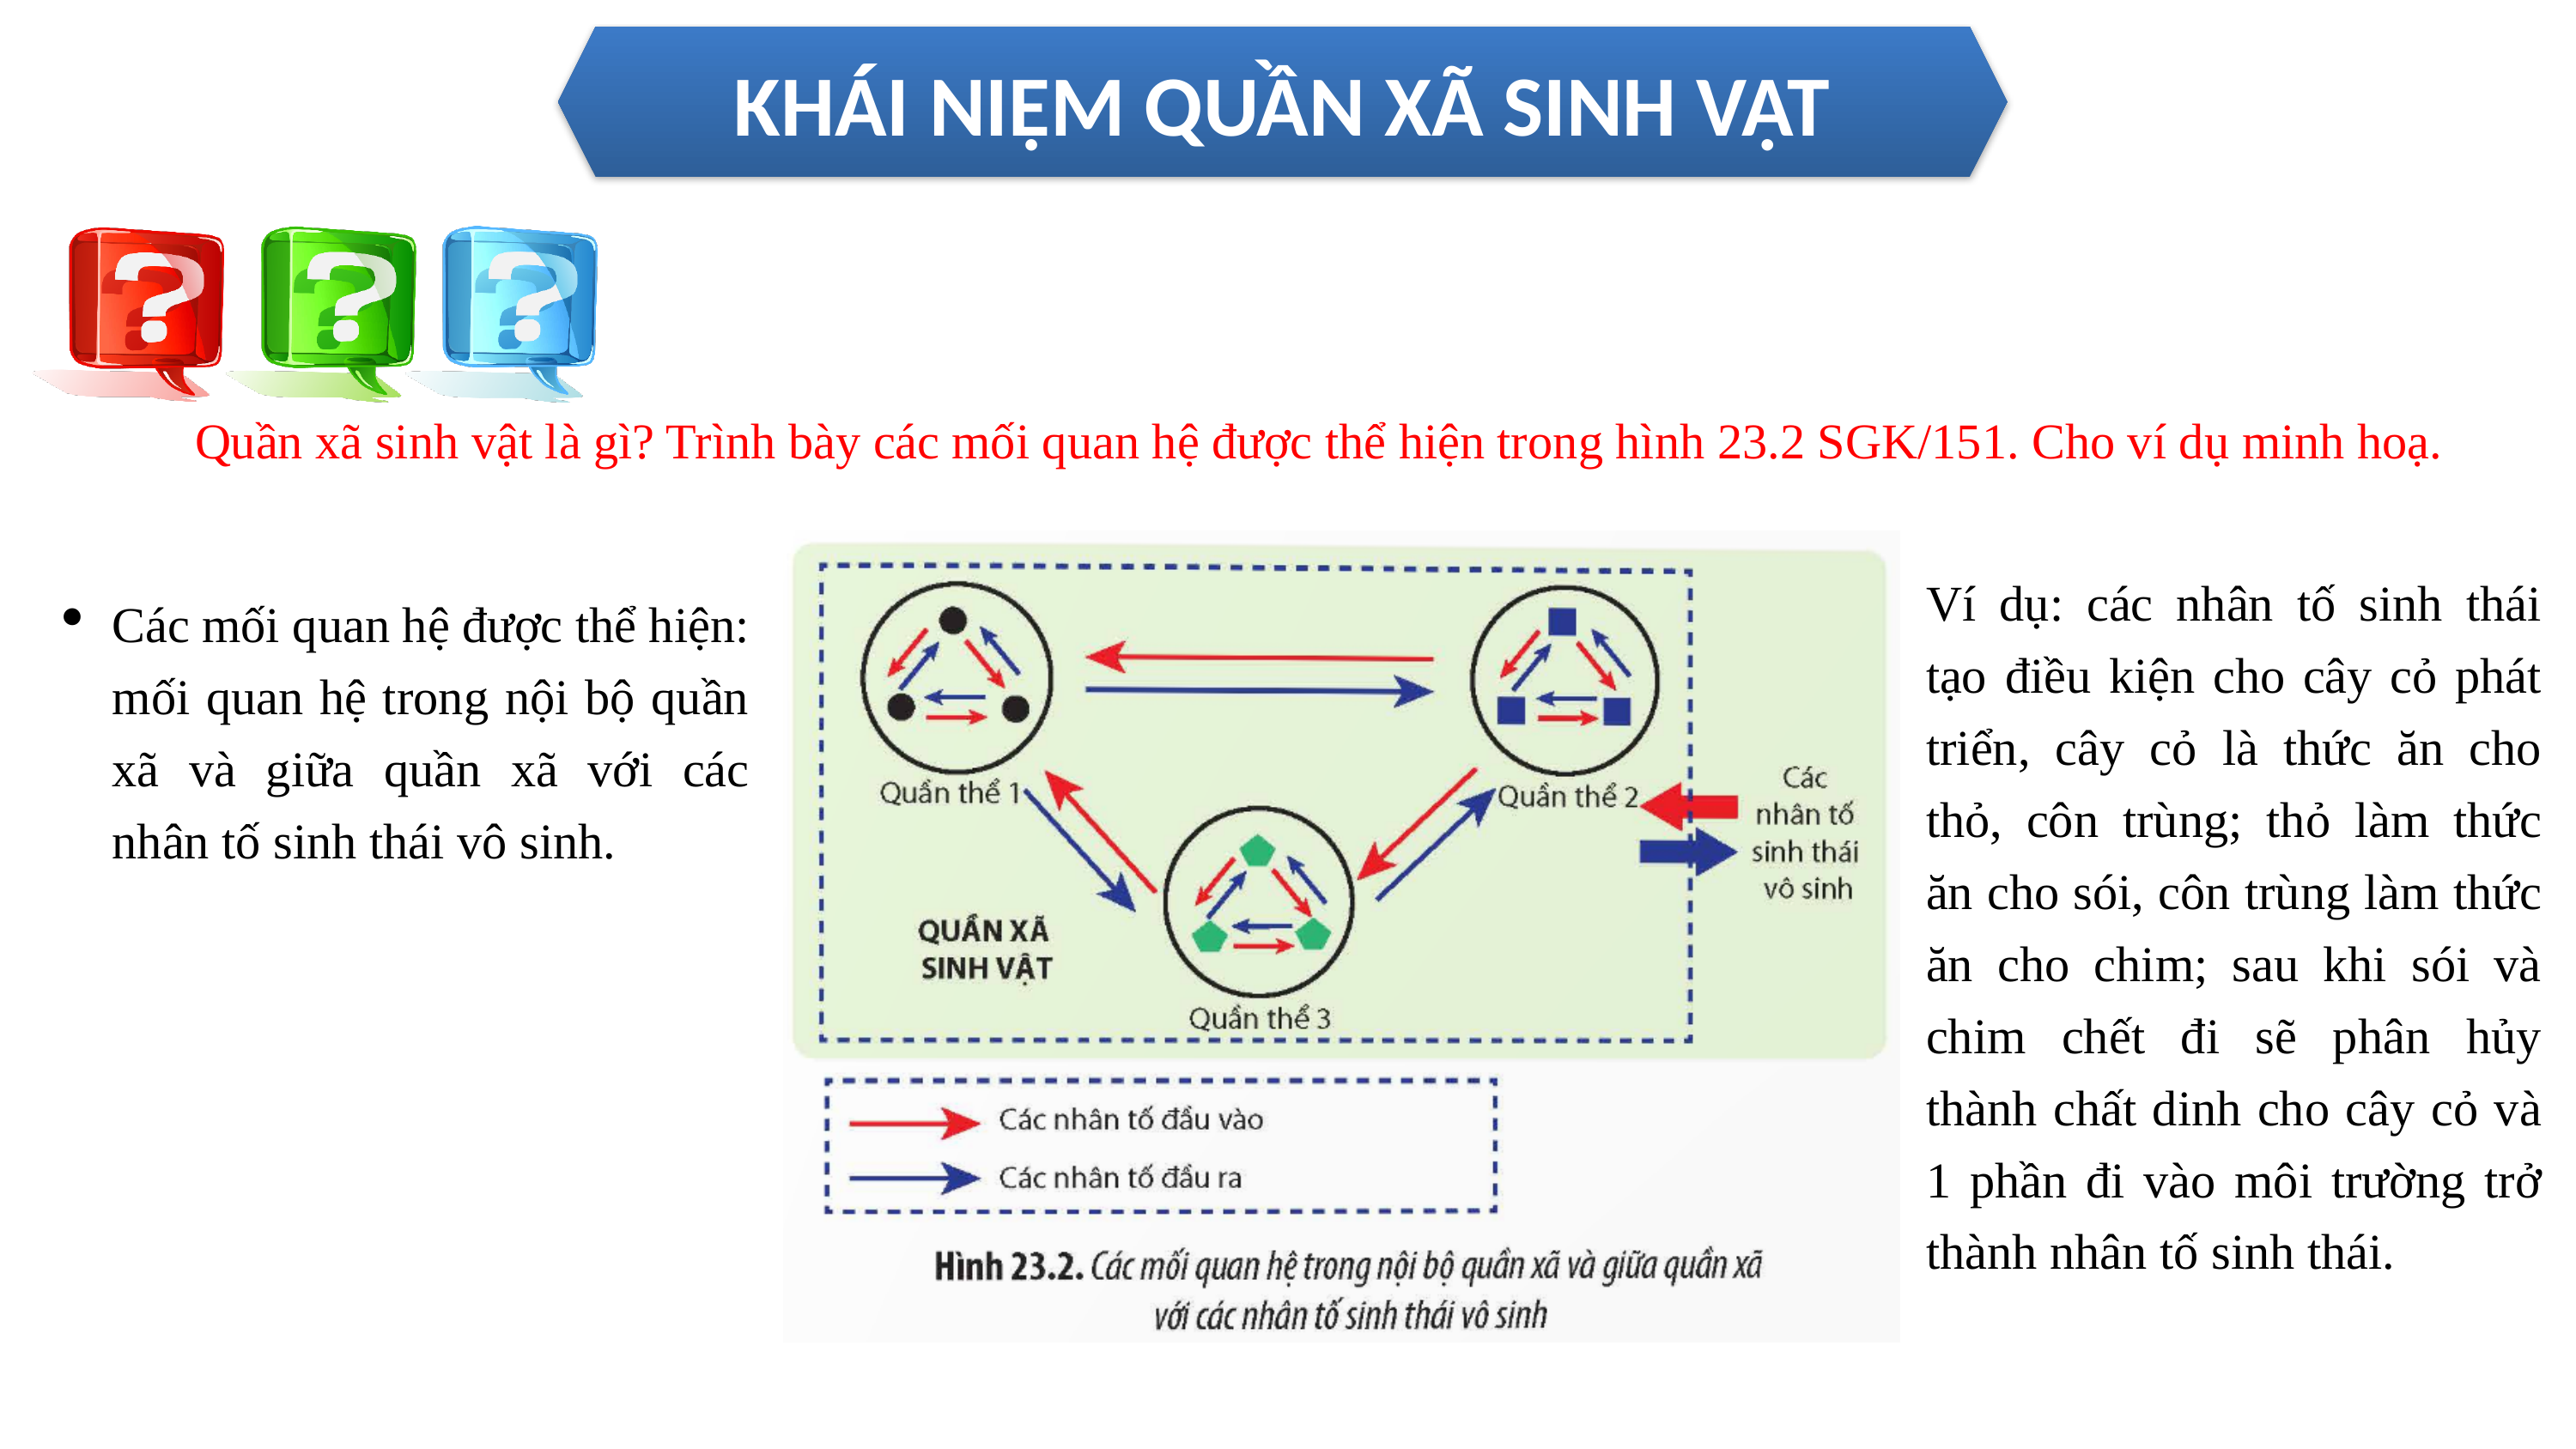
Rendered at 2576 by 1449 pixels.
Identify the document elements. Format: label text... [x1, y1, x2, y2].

picture [32, 226, 598, 403]
text_box Các mối quan hệ được thể hiện: mối quan hệ trong nội bộ quần xã và giữa quần xã với các nhân tố sinh thái vô sinh. [51, 574, 762, 876]
picture [783, 530, 1900, 1343]
text_box Quần xã sinh vật là gì? Trình bày các mối quan hệ được thể hiện trong hình 23.2 SGK/151. Cho ví dụ minh hoạ. [182, 402, 2501, 476]
text_box KHÁI NIỆM QUẦN XÃ SINH VẬT [558, 27, 2008, 178]
text_box Ví dụ: các nhân tố sinh thái tạo điều kiện cho cây cỏ phát triển, cây cỏ là thức ăn cho thỏ, côn trùng; thỏ làm thức ăn cho sói, côn trùng làm thức ăn cho chim; sau khi sói và chim chết đi sẽ phân hủy thành chất dinh cho cây cỏ và 1 phần đi vào môi trường trở thành nhân tố sinh thái. [1913, 552, 2555, 1286]
